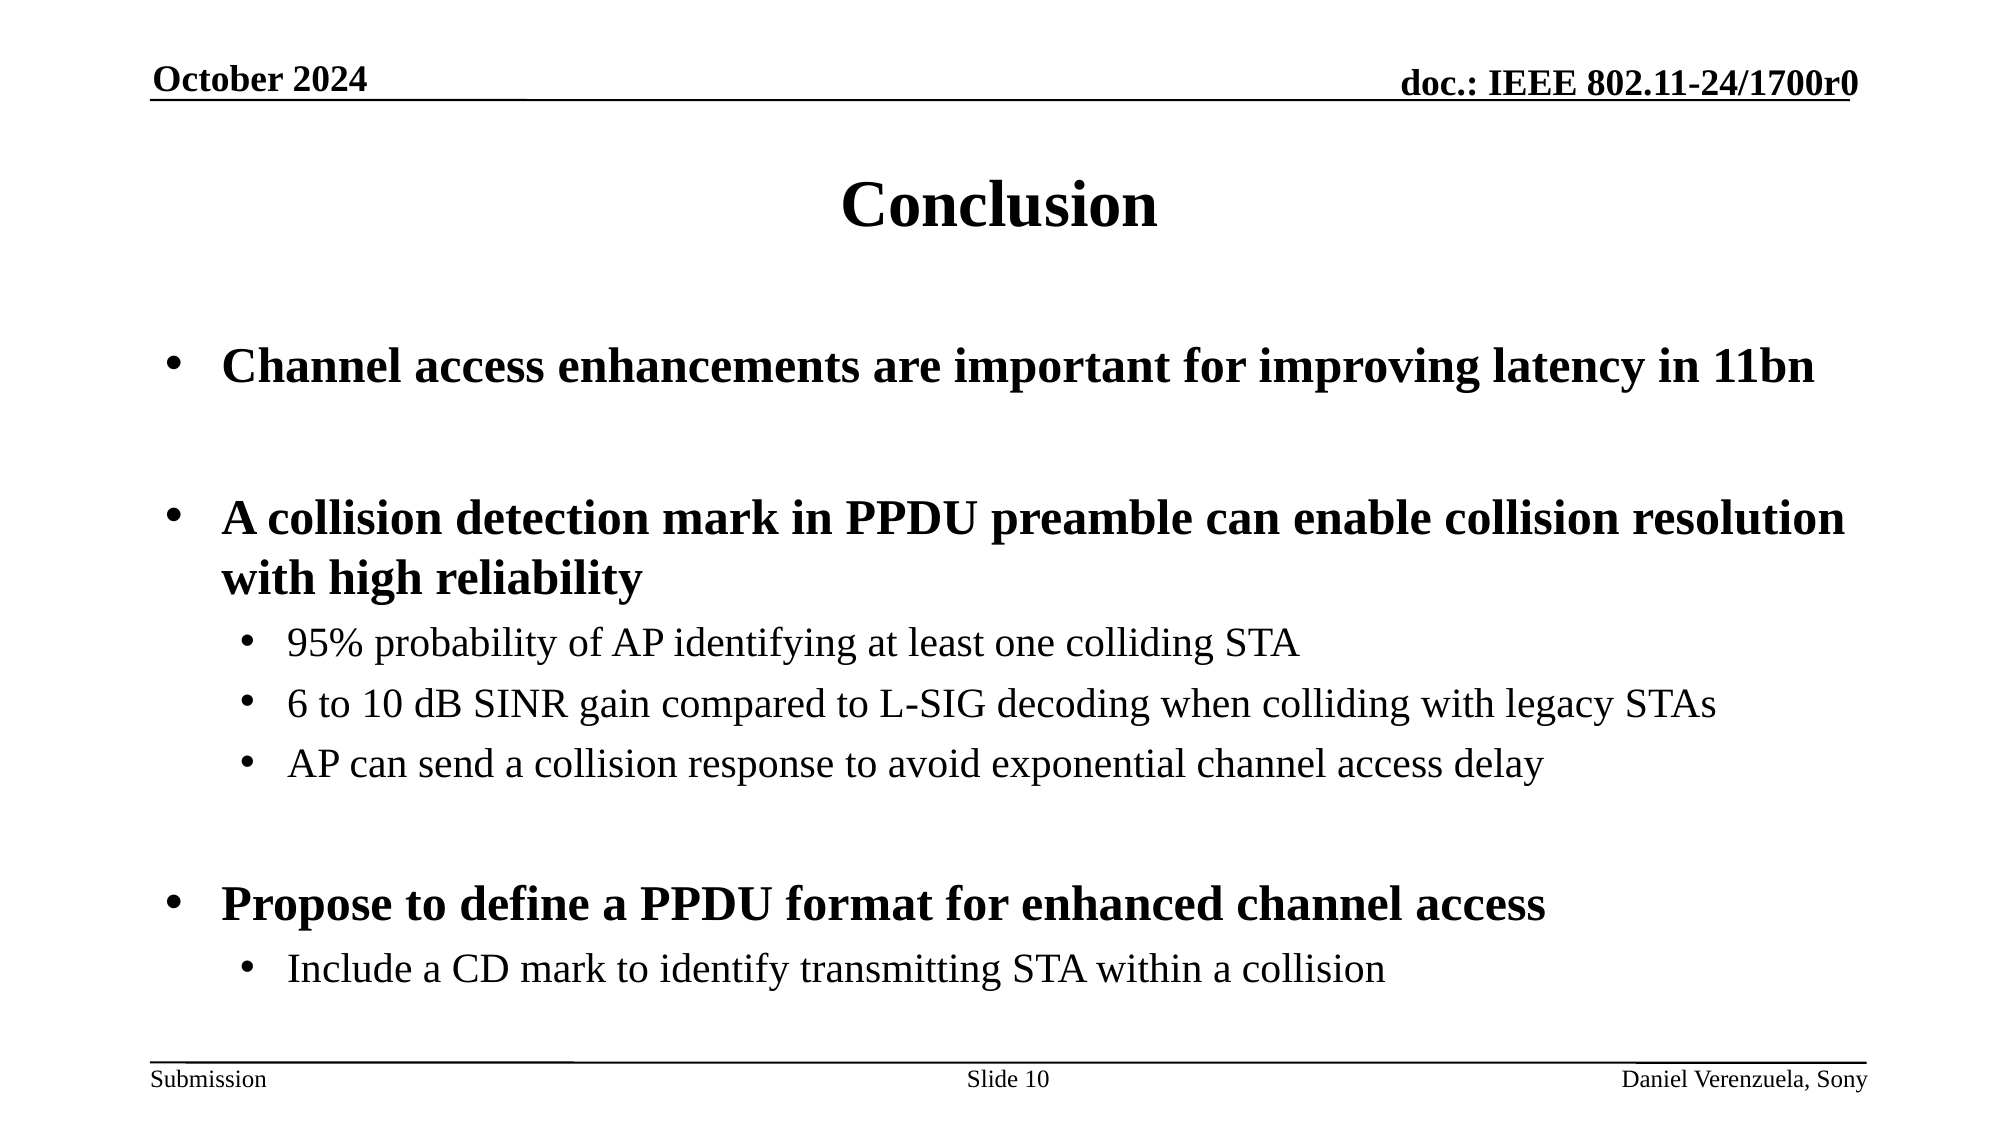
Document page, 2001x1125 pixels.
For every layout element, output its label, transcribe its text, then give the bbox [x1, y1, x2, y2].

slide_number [152, 54, 563, 100]
title Conclusion [149, 112, 1850, 288]
slide_number Slide 10 [950, 1061, 1067, 1123]
list Channel access enhancements are important for improving latency in 11bn A collision detection mark in PPDU preamble can enable collision resolution with high reliability 95% probability of AP identifying at least one colliding STA 6 to 10 dB SINR gain compared to L-SIG decoding when colliding with legacy STAs AP can send a collision response to avoid exponential channel access delay Propose to define a PPDU format for enhanced channel access Include a CD mark to identify transmitting STA within a collision [149, 324, 1898, 1000]
footer Daniel Verenzuela, Sony [1171, 1061, 1869, 1093]
